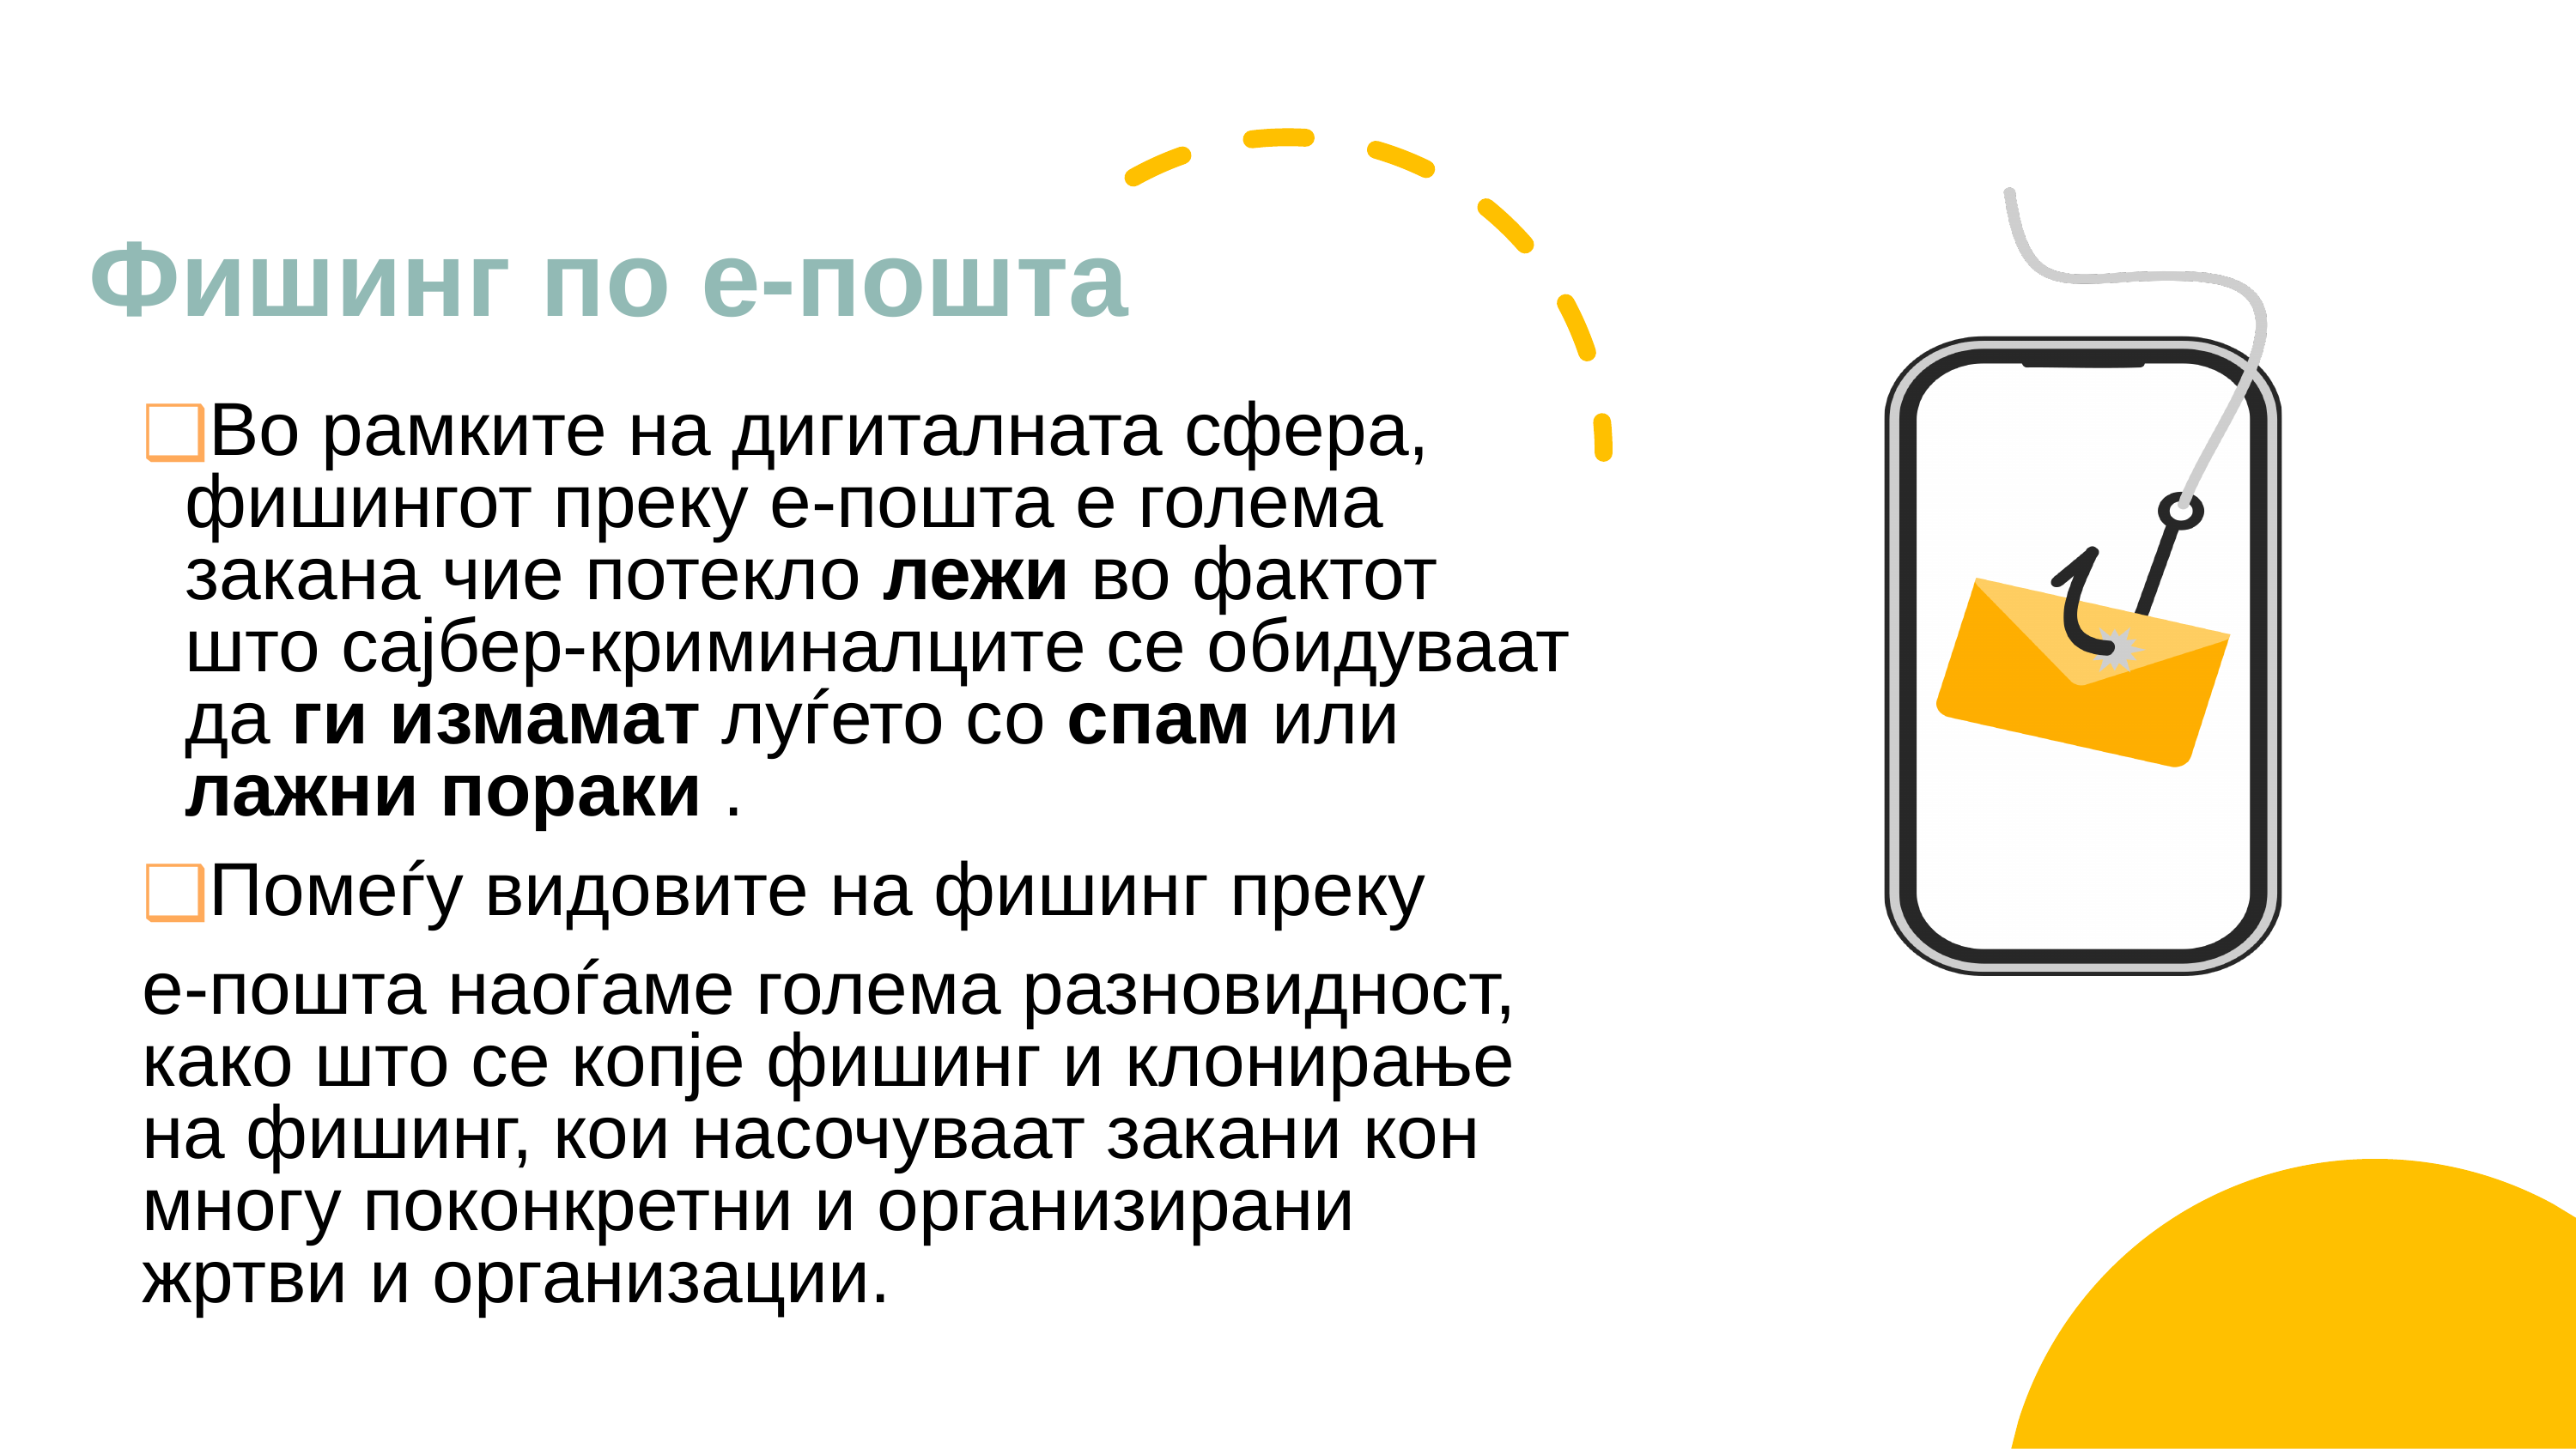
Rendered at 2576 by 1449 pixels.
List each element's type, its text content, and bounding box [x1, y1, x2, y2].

text_box [0, 0, 2576, 1449]
text_box [1884, 187, 2282, 976]
list Во рамките на дигиталната сфера, фишингот преку е-пошта е голема закана чие потекло лежи во фактот што сајбер-криминалците се обидуваат да ги измамат луѓето со спам или лажни пораки . Помеѓу видовите на фишинг преку е-пошта наоѓаме голема разновидност, како што се копје фишинг и клонирање на фишинг, кои насочуваат закани кон многу поконкретни и организирани жртви и организации. [124, 391, 1591, 1356]
text_box [2011, 1159, 2576, 1449]
text_box [1165, 136, 1604, 453]
title Фишинг по е-пошта [53, 143, 1165, 424]
